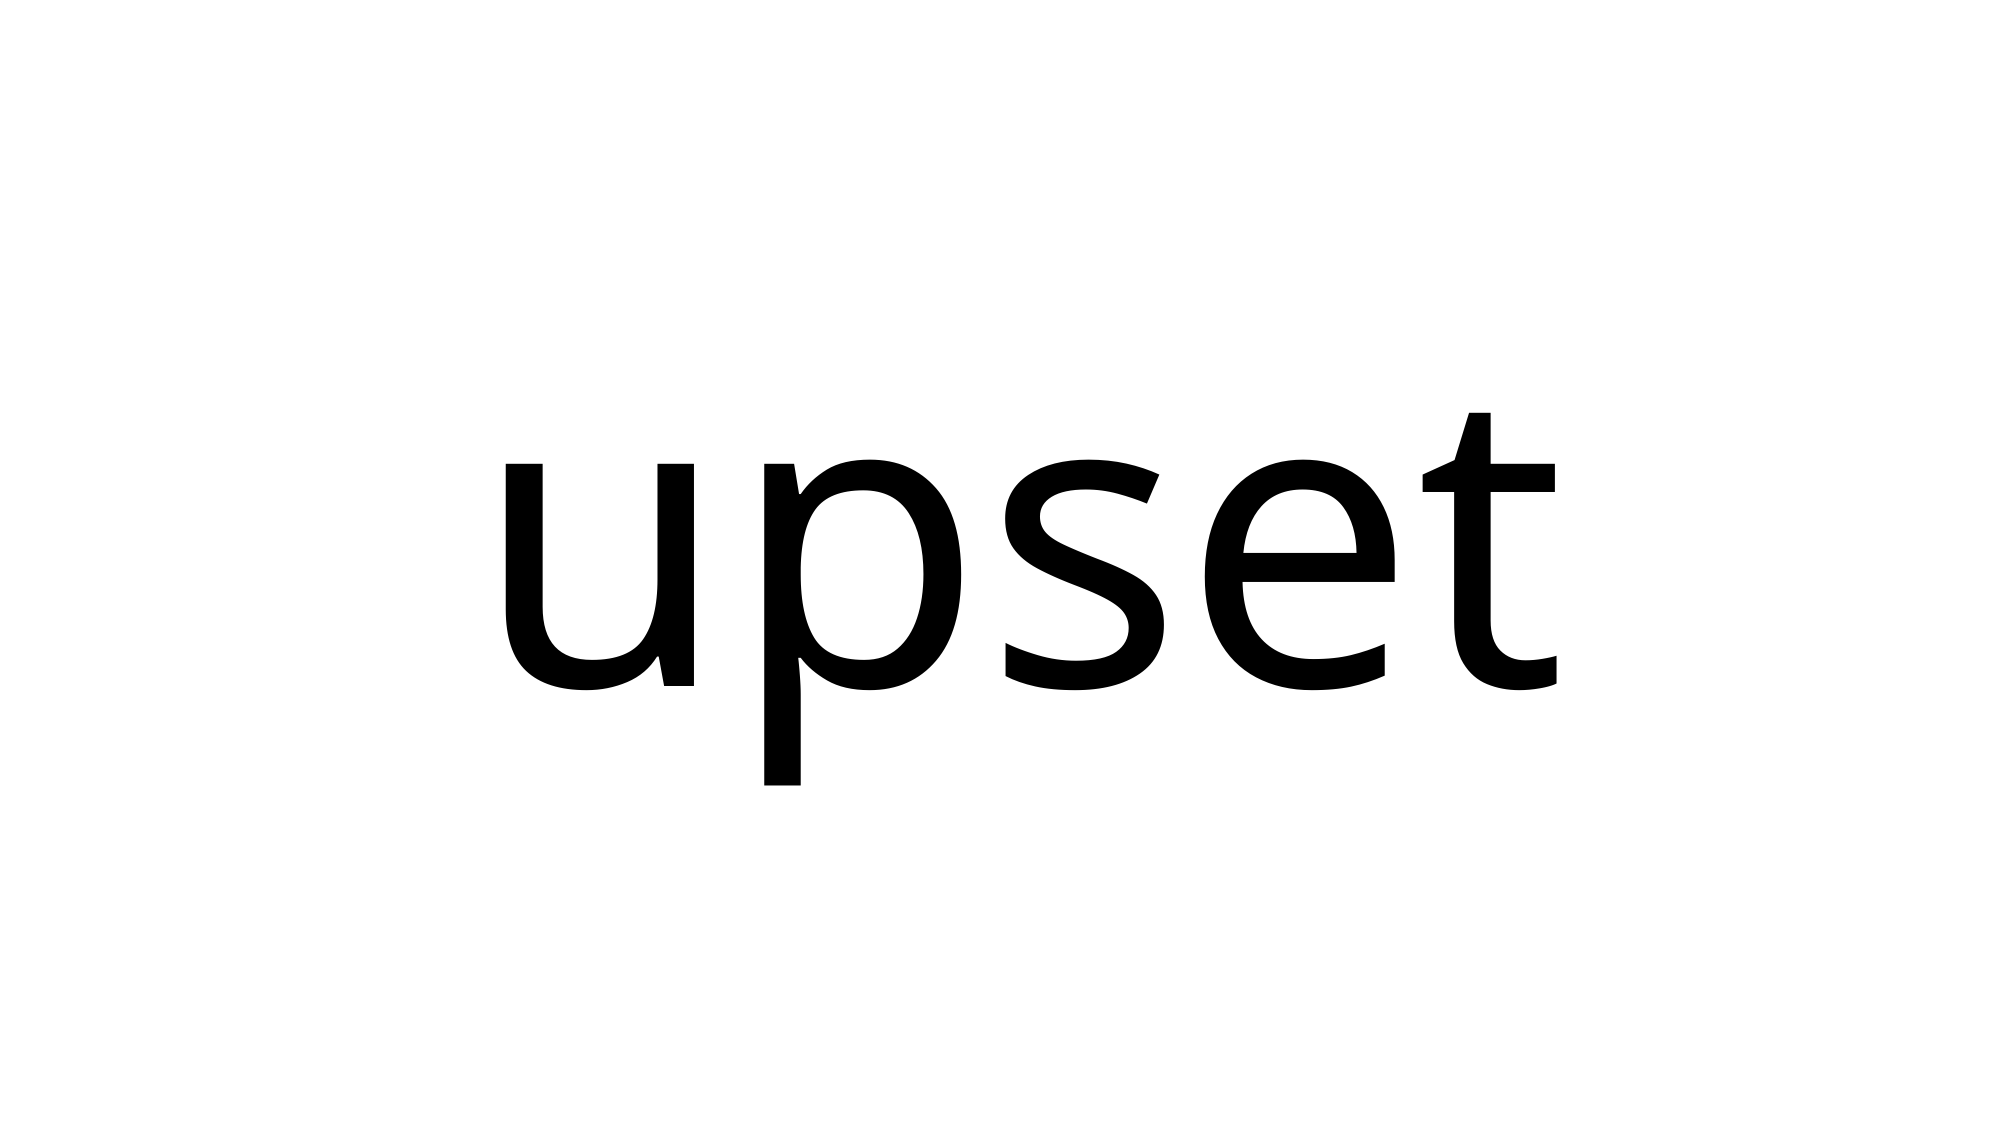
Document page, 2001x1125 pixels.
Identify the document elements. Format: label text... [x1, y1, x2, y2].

text_box upset [157, 443, 1883, 662]
